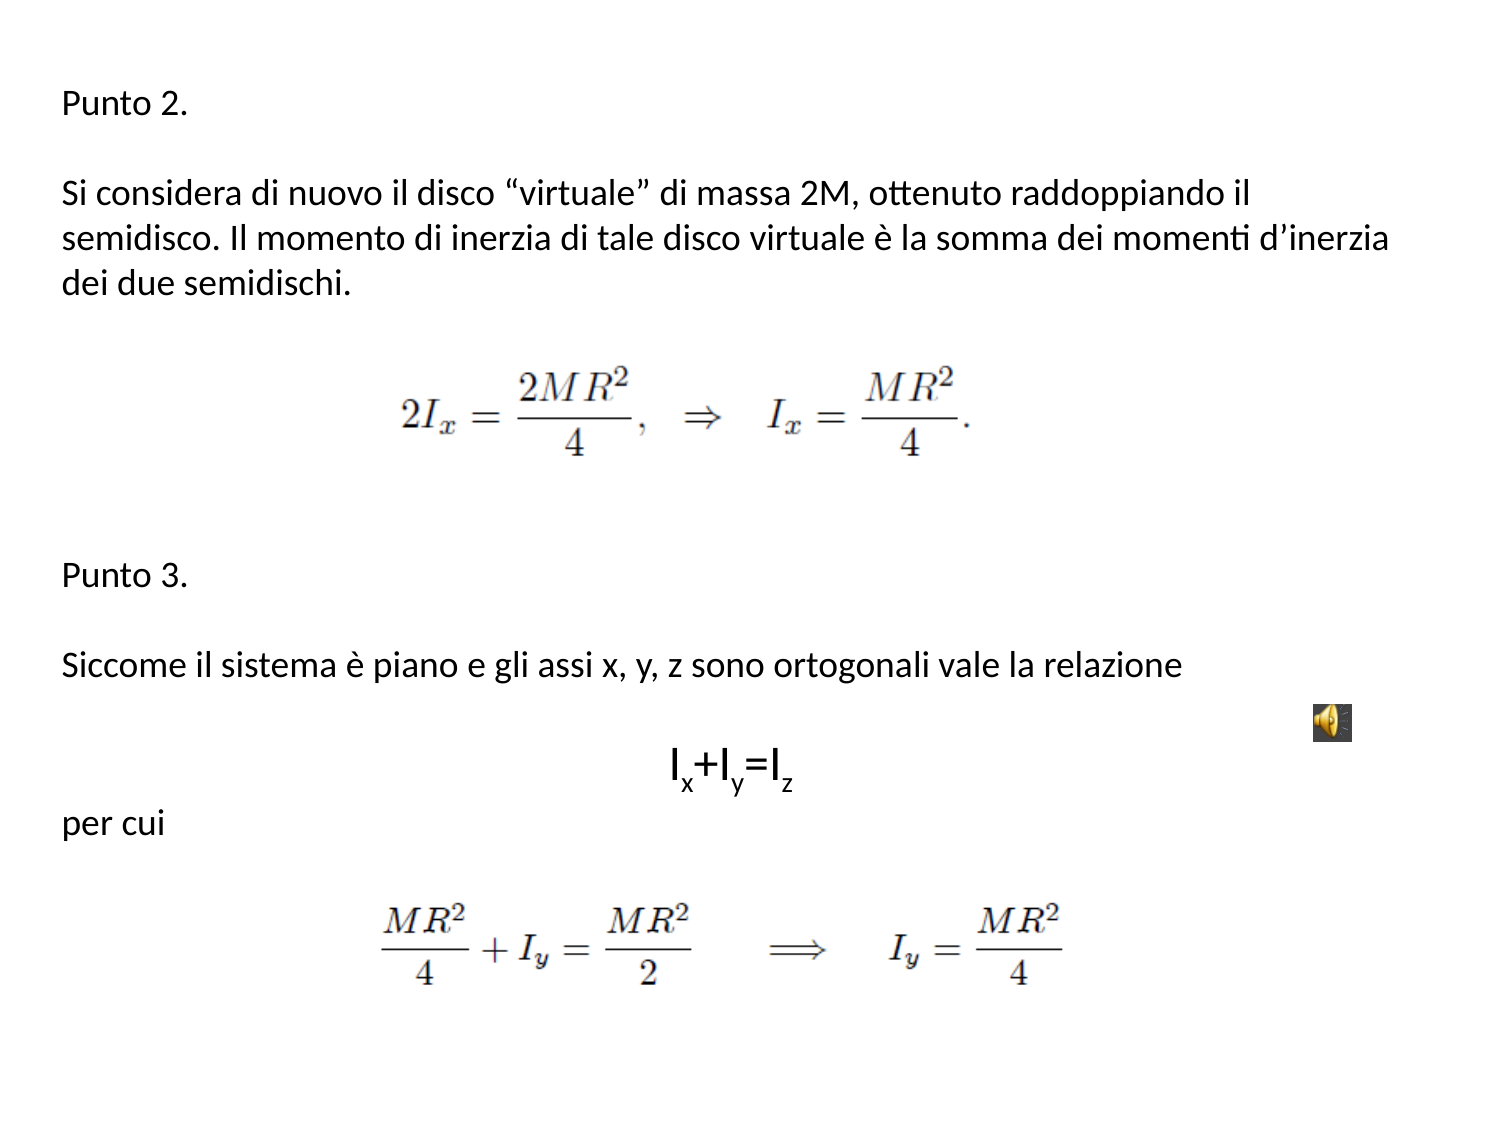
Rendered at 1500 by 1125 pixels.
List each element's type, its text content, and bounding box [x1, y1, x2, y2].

text_box Punto 3. Siccome il sistema è piano e gli assi x, y, z sono ortogonali vale la relazione Ix+Iy=Iz per cui [46, 542, 1407, 896]
picture [316, 831, 1172, 1084]
picture [339, 327, 1011, 471]
picture [1312, 702, 1353, 744]
text_box Punto 2. Si considera di nuovo il disco “virtuale” di massa 2M, ottenuto raddoppiando il semidisco. Il momento di inerzia di tale disco virtuale è la somma dei momenti d’inerzia dei due semidischi. [46, 70, 1407, 310]
